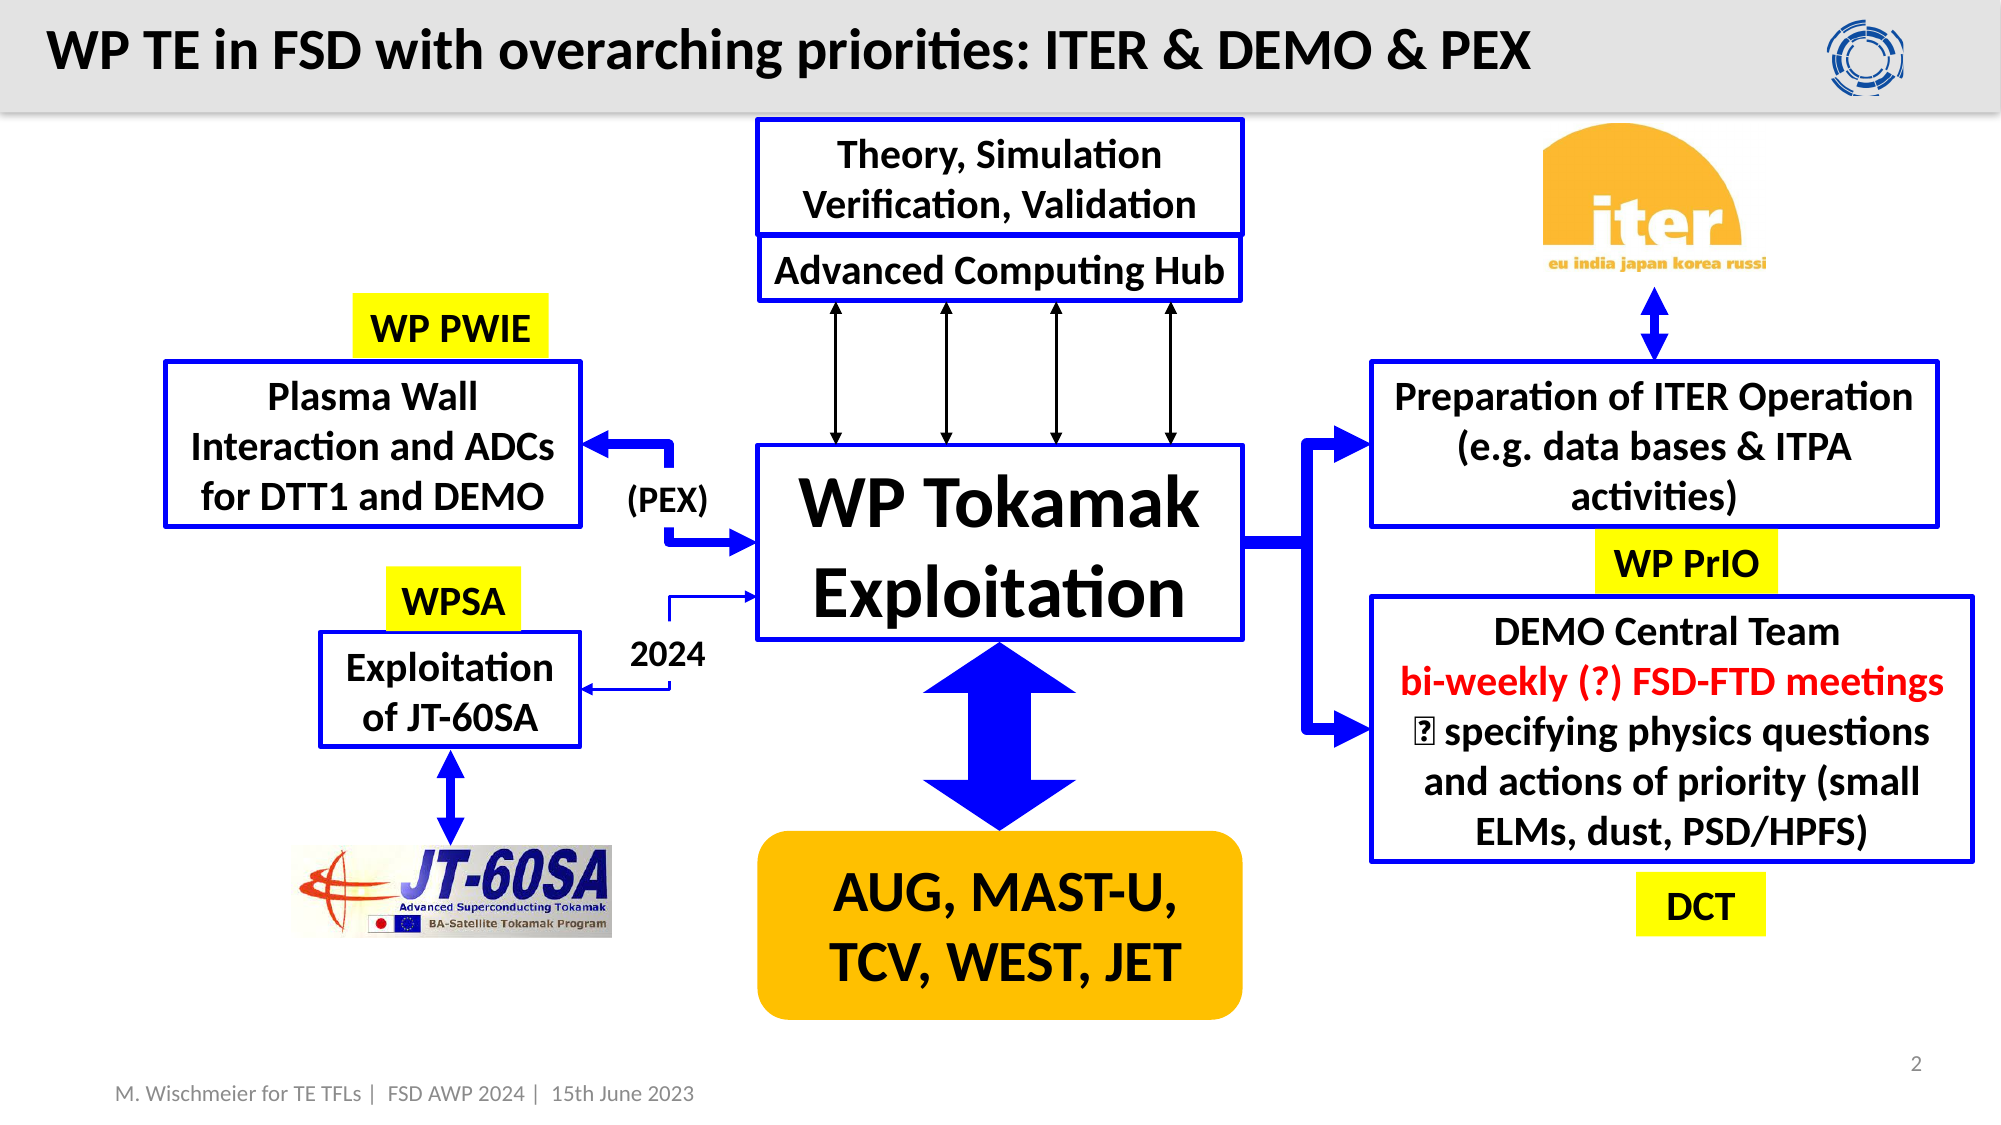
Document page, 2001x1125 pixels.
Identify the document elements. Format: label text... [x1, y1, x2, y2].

text_box [757, 830, 1243, 1020]
text_box Advanced Computing Hub [759, 235, 1241, 301]
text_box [579, 596, 758, 691]
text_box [1242, 444, 1372, 542]
text_box Exploitation of JT-60SA [320, 631, 581, 747]
picture [1543, 122, 1766, 272]
text_box Theory, Simulation Verification, Validation [757, 119, 1243, 235]
text_box Preparation of ITER Operation (e.g. data bases & ITPA activities) [1371, 361, 1938, 527]
text_box WP PrIO [1595, 528, 1779, 594]
text_box DCT [1636, 871, 1766, 937]
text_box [1242, 543, 1372, 731]
text_box WP PWIE [352, 293, 549, 358]
footer M. Wischmeier for TE TFLs | FSD AWP 2024 | 15th June 2023 [99, 1070, 788, 1125]
slide_number 2 [1819, 1041, 1938, 1075]
text_box WPSA [386, 566, 522, 632]
text_box WP Tokamak Exploitation [757, 445, 1240, 640]
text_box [579, 444, 758, 544]
picture [290, 845, 613, 938]
text_box DEMO Central Team bi-weekly (?) FSD-FTD meetings  specifying physics questions and actions of priority (small ELMs, dust, PSD/HPFS) [1371, 596, 1973, 862]
title WP TE in FSD with overarching priorities: ITER & DEMO & PEX [31, 19, 1804, 95]
text_box [922, 641, 1077, 831]
text_box AUG, MAST-U, TCV, WEST, JET [787, 845, 1225, 1001]
text_box Plasma Wall Interaction and ADCs for DTT1 and DEMO [165, 361, 581, 527]
